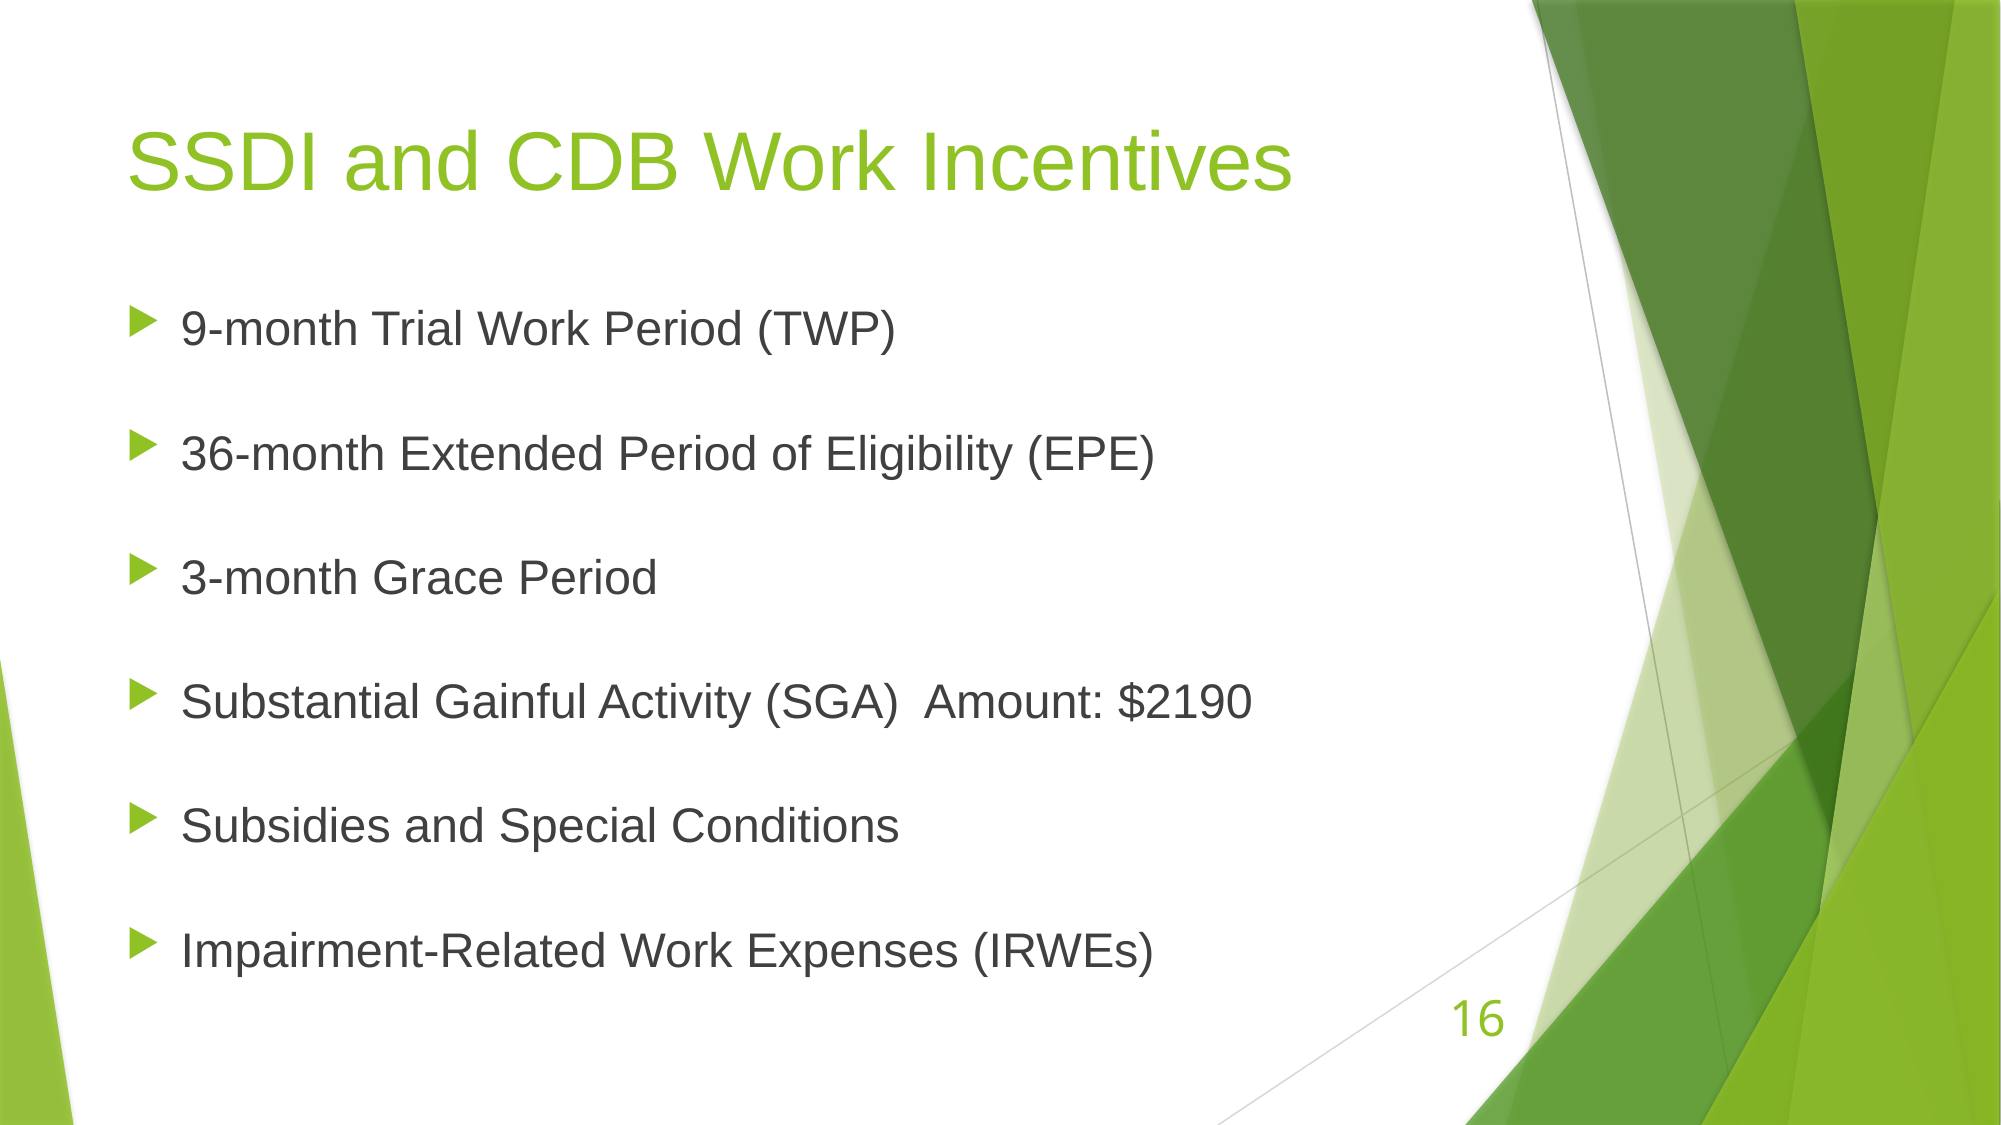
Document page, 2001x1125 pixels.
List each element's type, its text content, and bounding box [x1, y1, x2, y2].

slide_number 16 [1409, 991, 1522, 1051]
title SSDI and CDB Work Incentives [111, 99, 1522, 285]
list 9-month Trial Work Period (TWP) 36-month Extended Period of Eligibility (EPE) 3-month Grace Period Substantial Gainful Activity (SGA) Amount: $2190 Subsidies and Special Conditions Impairment-Related Work Expenses (IRWEs) [111, 285, 1522, 991]
